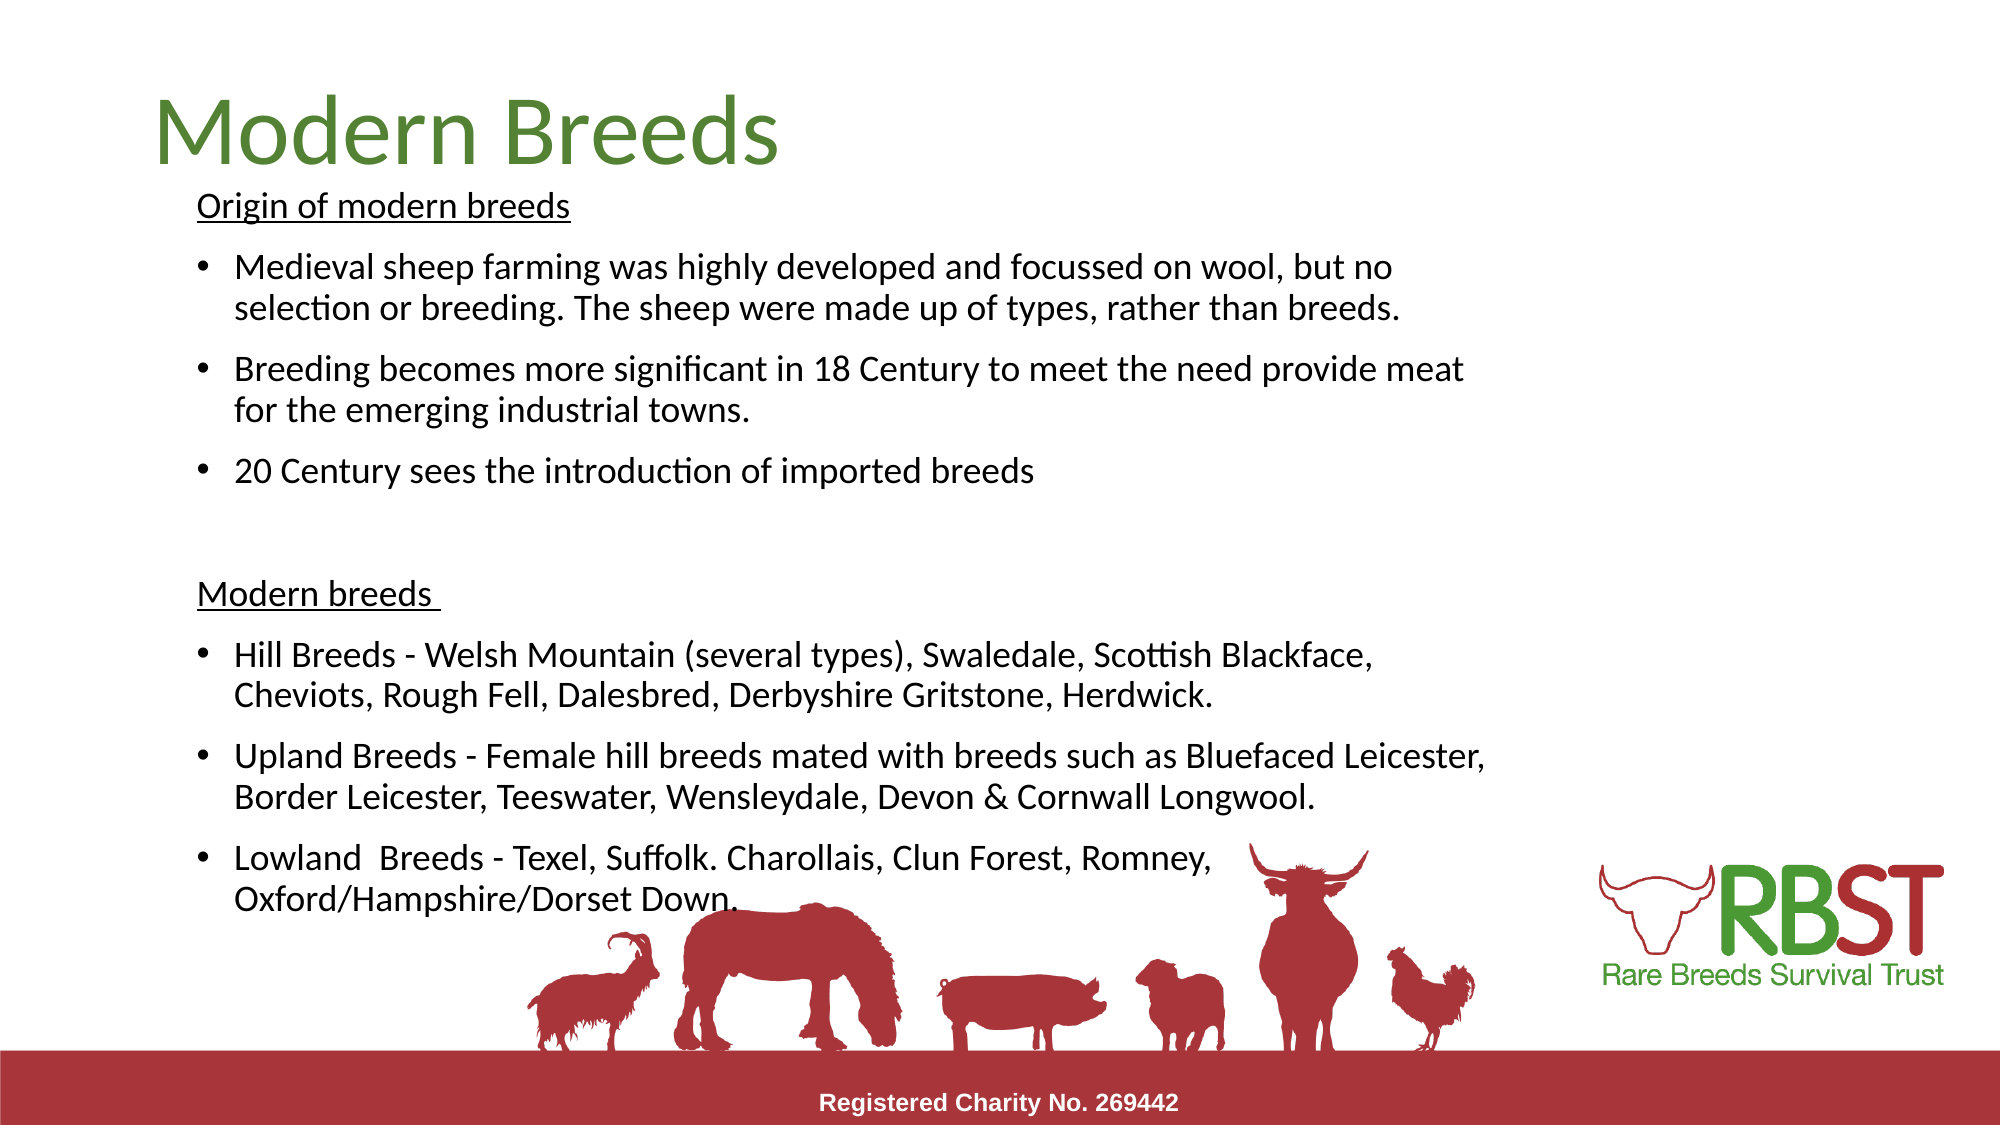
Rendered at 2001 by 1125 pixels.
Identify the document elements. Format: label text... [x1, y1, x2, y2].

picture [0, 751, 2000, 1125]
text_box Modern Breeds [137, 57, 1553, 228]
list Origin of modern breeds Medieval sheep farming was highly developed and focussed on wool, but no selection or breeding. The sheep were made up of types, rather than breeds. Breeding becomes more significant in 18 Century to meet the need provide meat for the emerging industrial towns. 20 Century sees the introduction of imported breeds Modern breeds Hill Breeds - Welsh Mountain (several types), Swaledale, Scottish Blackface, Cheviots, Rough Fell, Dalesbred, Derbyshire Gritstone, Herdwick. Upland Breeds - Female hill breeds mated with breeds such as Bluefaced Leicester, Border Leicester, Teeswater, Wensleydale, Devon & Cornwall Longwool. Lowland Breeds - Texel, Suffolk. Charollais, Clun Forest, Romney, Oxford/Hampshire/Dorset Down. [181, 228, 1509, 751]
